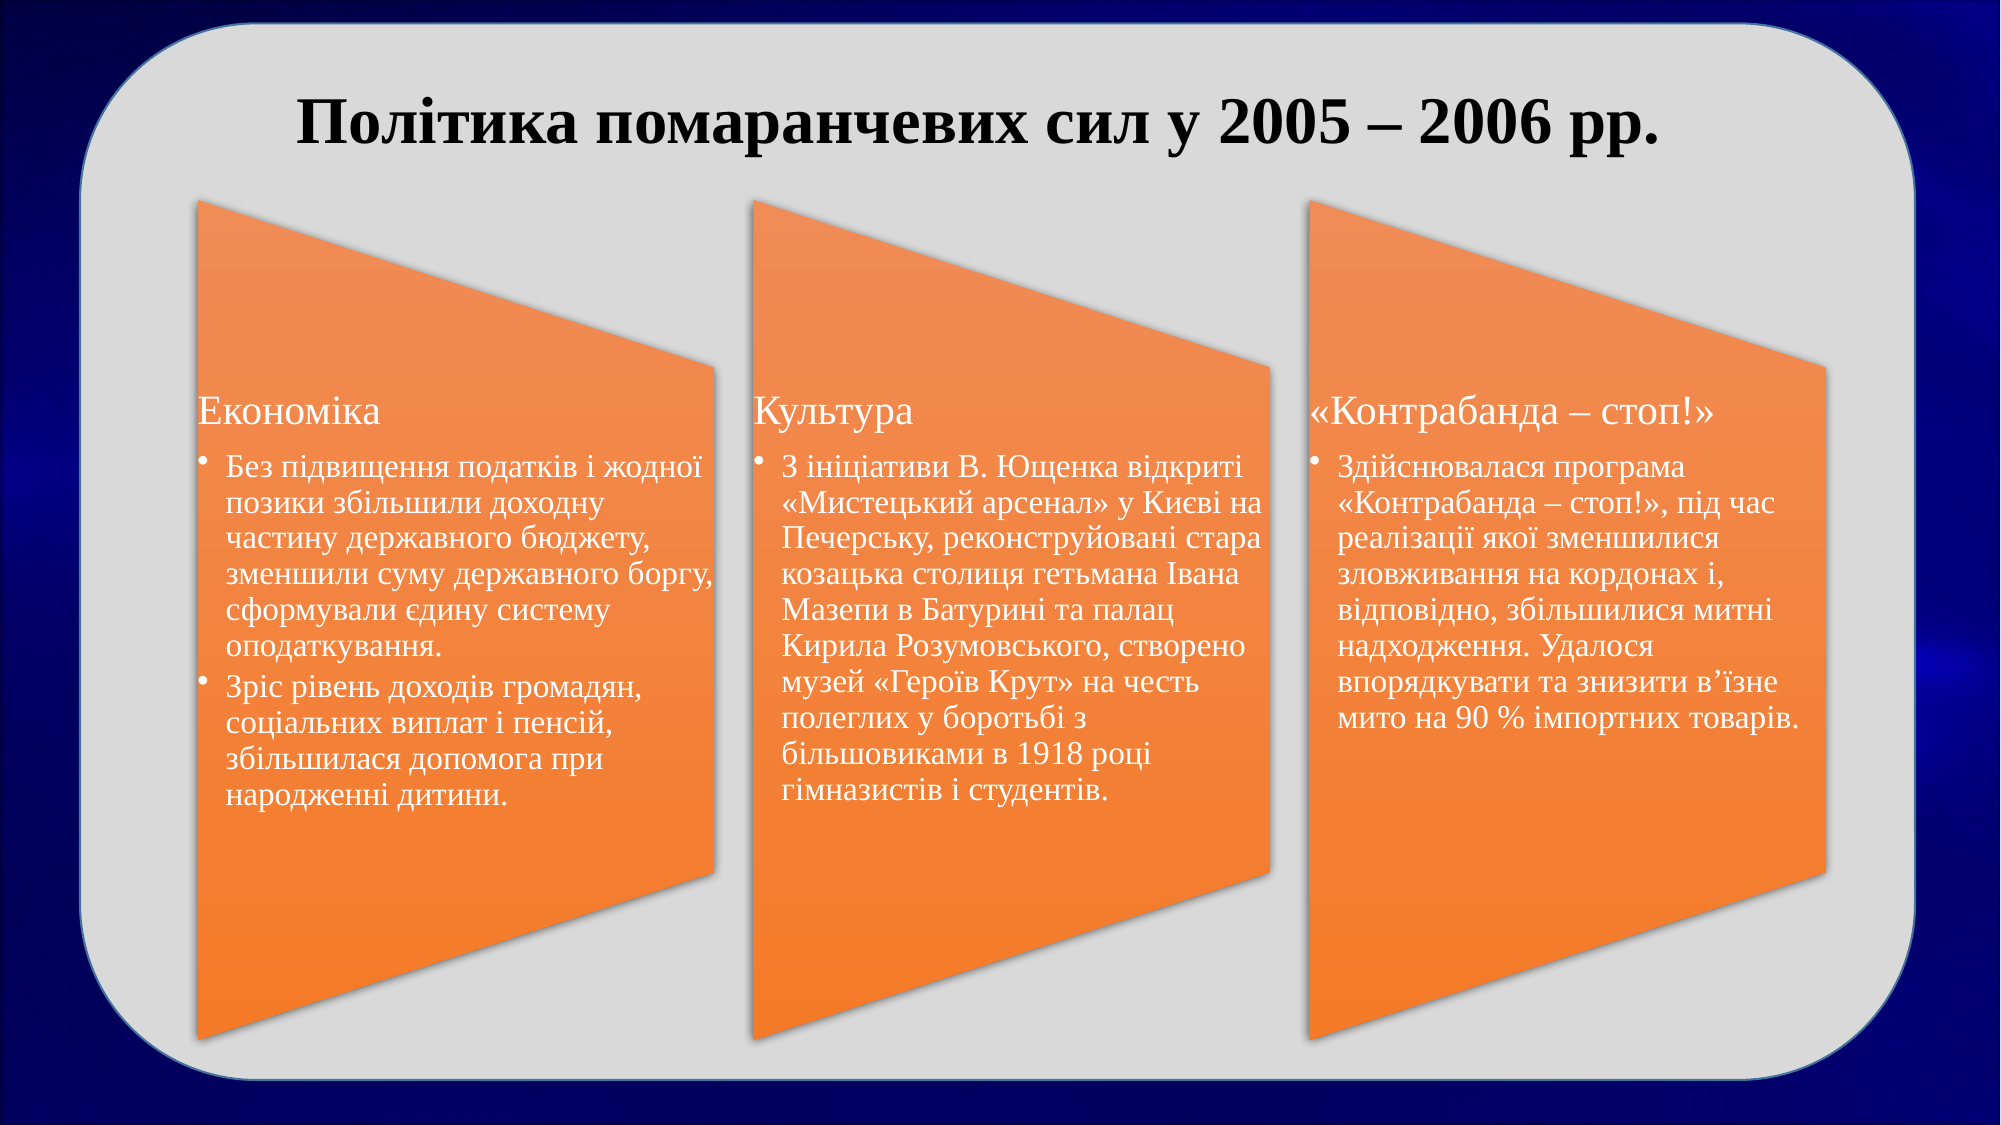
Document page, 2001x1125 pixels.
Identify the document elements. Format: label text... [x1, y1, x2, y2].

text_box Політика помаранчевих сил у 2005 – 2006 рр. [282, 64, 1677, 165]
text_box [197, 199, 1827, 1040]
text_box [78, 22, 1917, 1082]
picture [0, 0, 2001, 1125]
